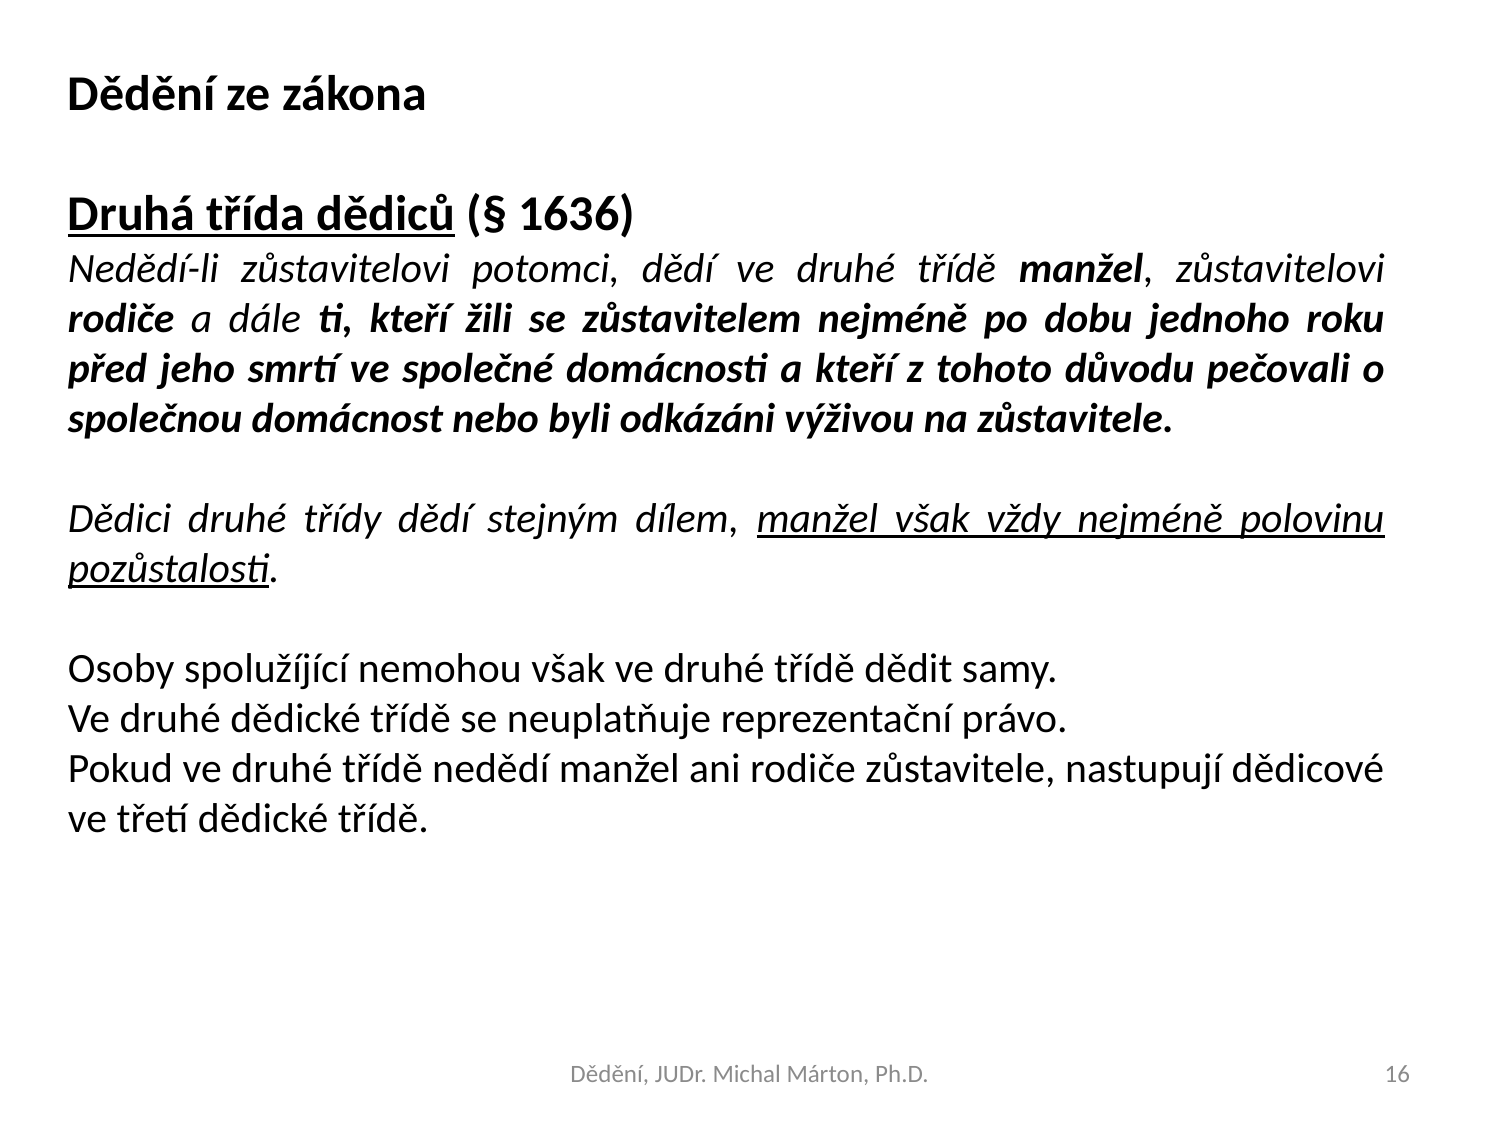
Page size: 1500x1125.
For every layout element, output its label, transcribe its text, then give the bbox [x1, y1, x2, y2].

text_box Dědění ze zákona Druhá třída dědiců (§ 1636) Nedědí-li zůstavitelovi potomci, dědí ve druhé třídě manžel, zůstavitelovi rodiče a dále ti, kteří žili se zůstavitelem nejméně po dobu jednoho roku před jeho smrtí ve společné domácnosti a kteří z tohoto důvodu pečovali o společnou domácnost nebo byli odkázáni výživou na zůstavitele. Dědici druhé třídy dědí stejným dílem, manžel však vždy nejméně polovinu pozůstalosti. Osoby spolužíjící nemohou však ve druhé třídě dědit samy. Ve druhé dědické třídě se neuplatňuje reprezentační právo. Pokud ve druhé třídě nedědí manžel ani rodiče zůstavitele, nastupují dědicové ve třetí dědické třídě. [53, 0, 1400, 1125]
slide_number 16 [1400, 1042, 1425, 1103]
